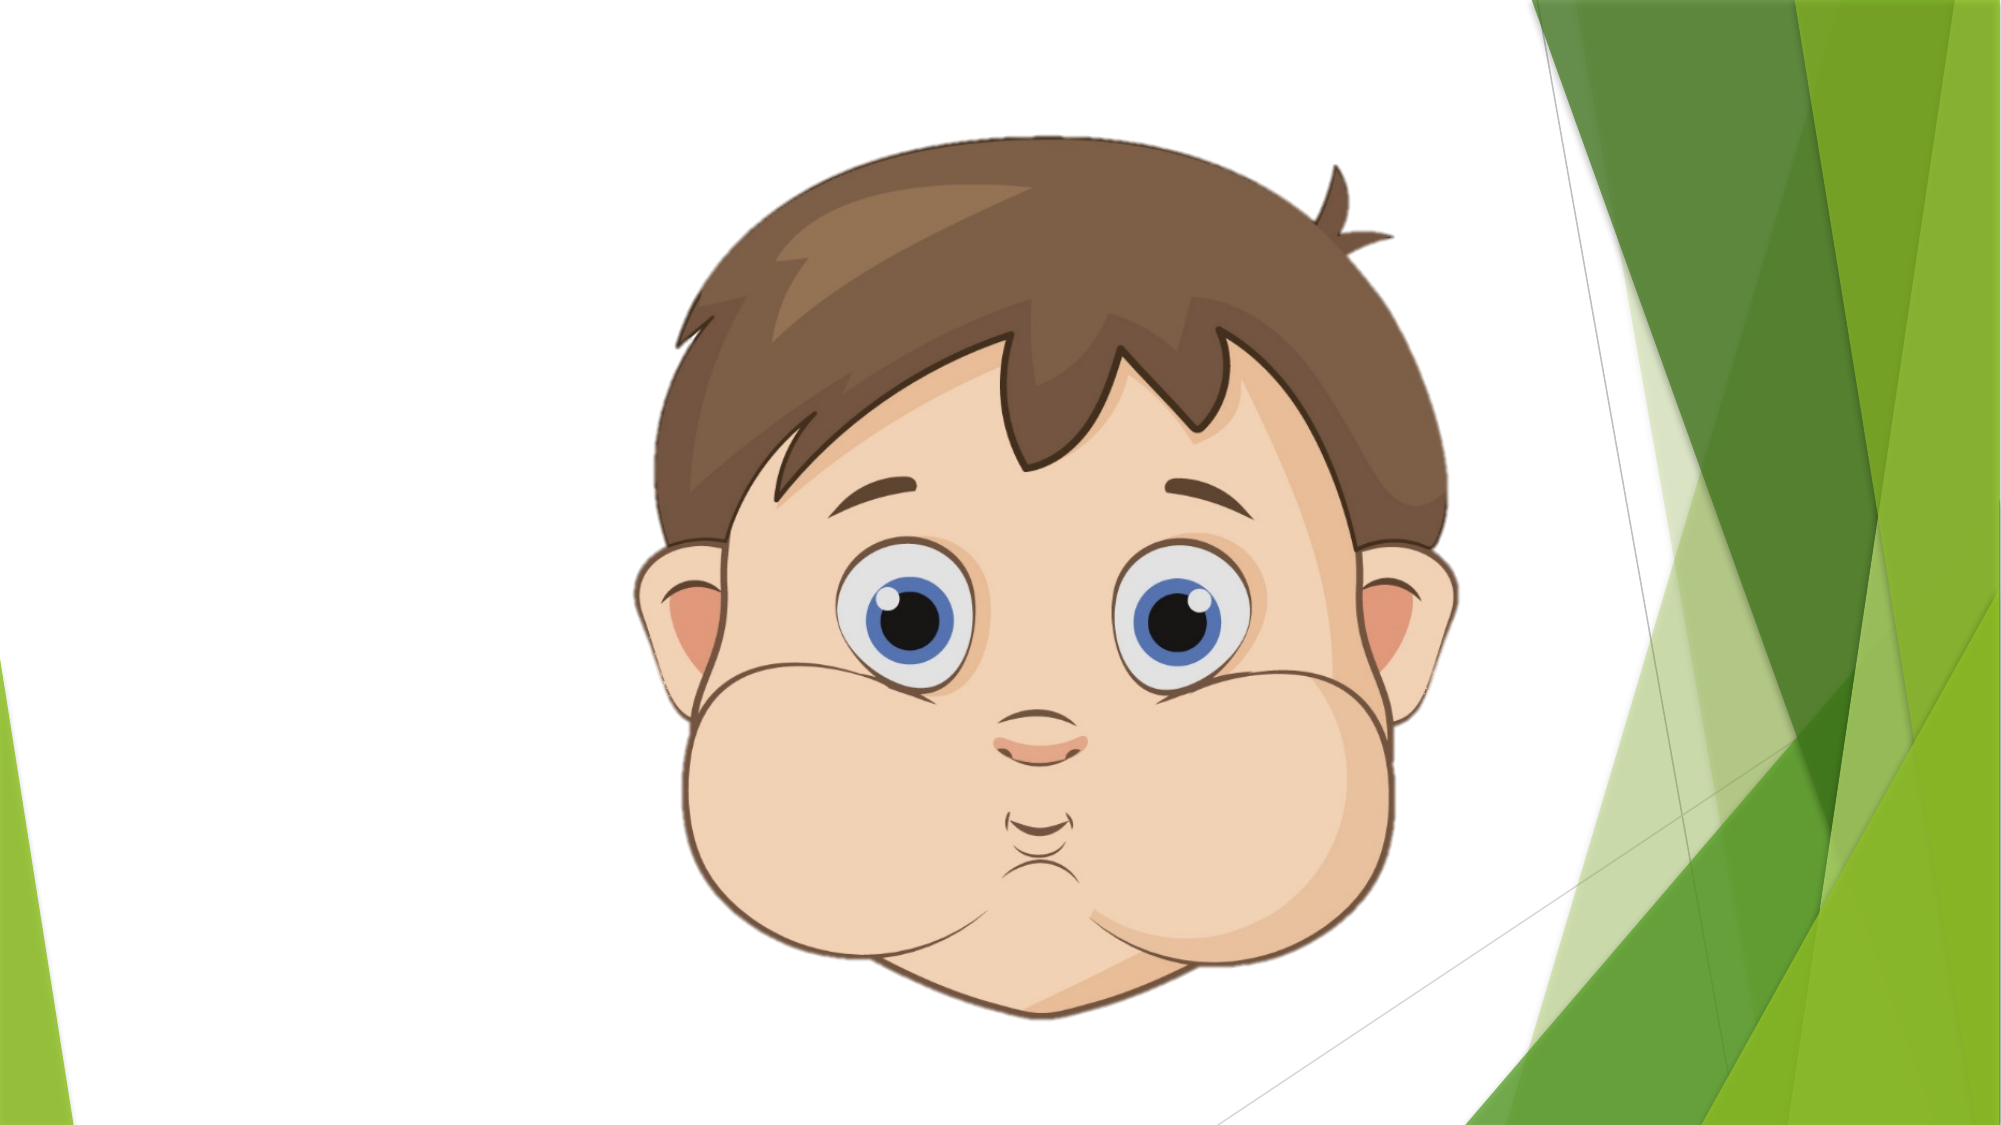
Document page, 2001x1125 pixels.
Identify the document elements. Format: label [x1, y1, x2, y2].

picture [585, 75, 1503, 1072]
